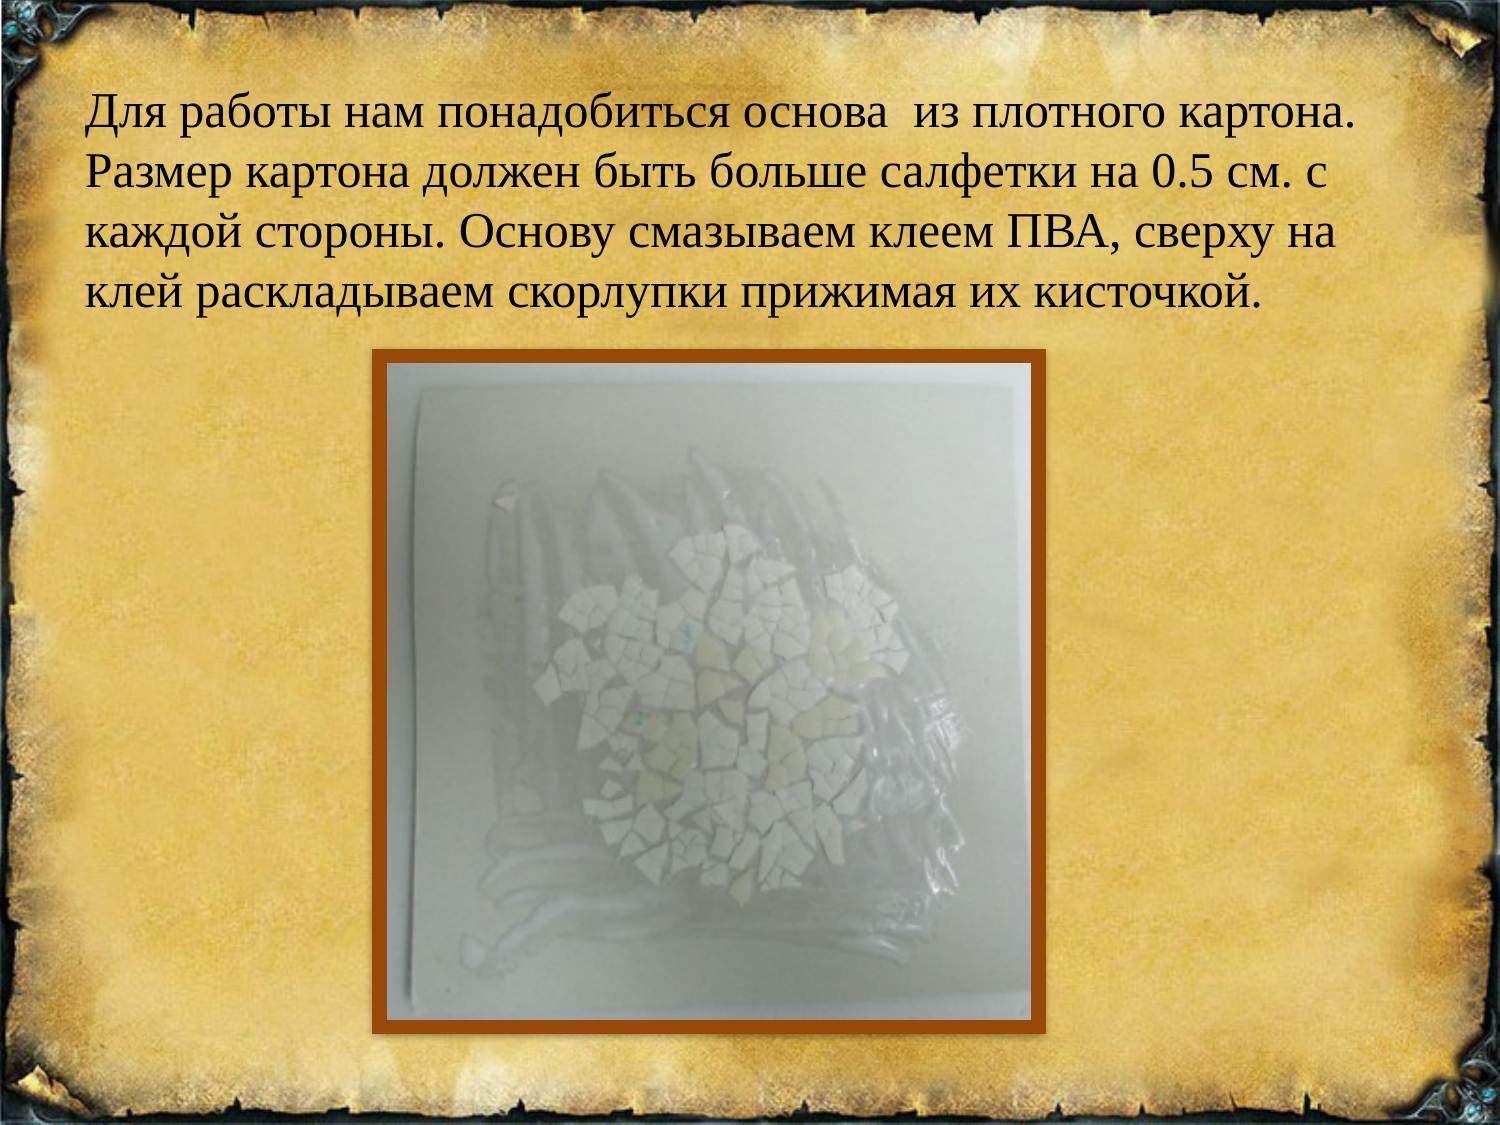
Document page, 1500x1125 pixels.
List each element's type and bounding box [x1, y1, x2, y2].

picture [0, 0, 1500, 1125]
list [386, 363, 1032, 1020]
